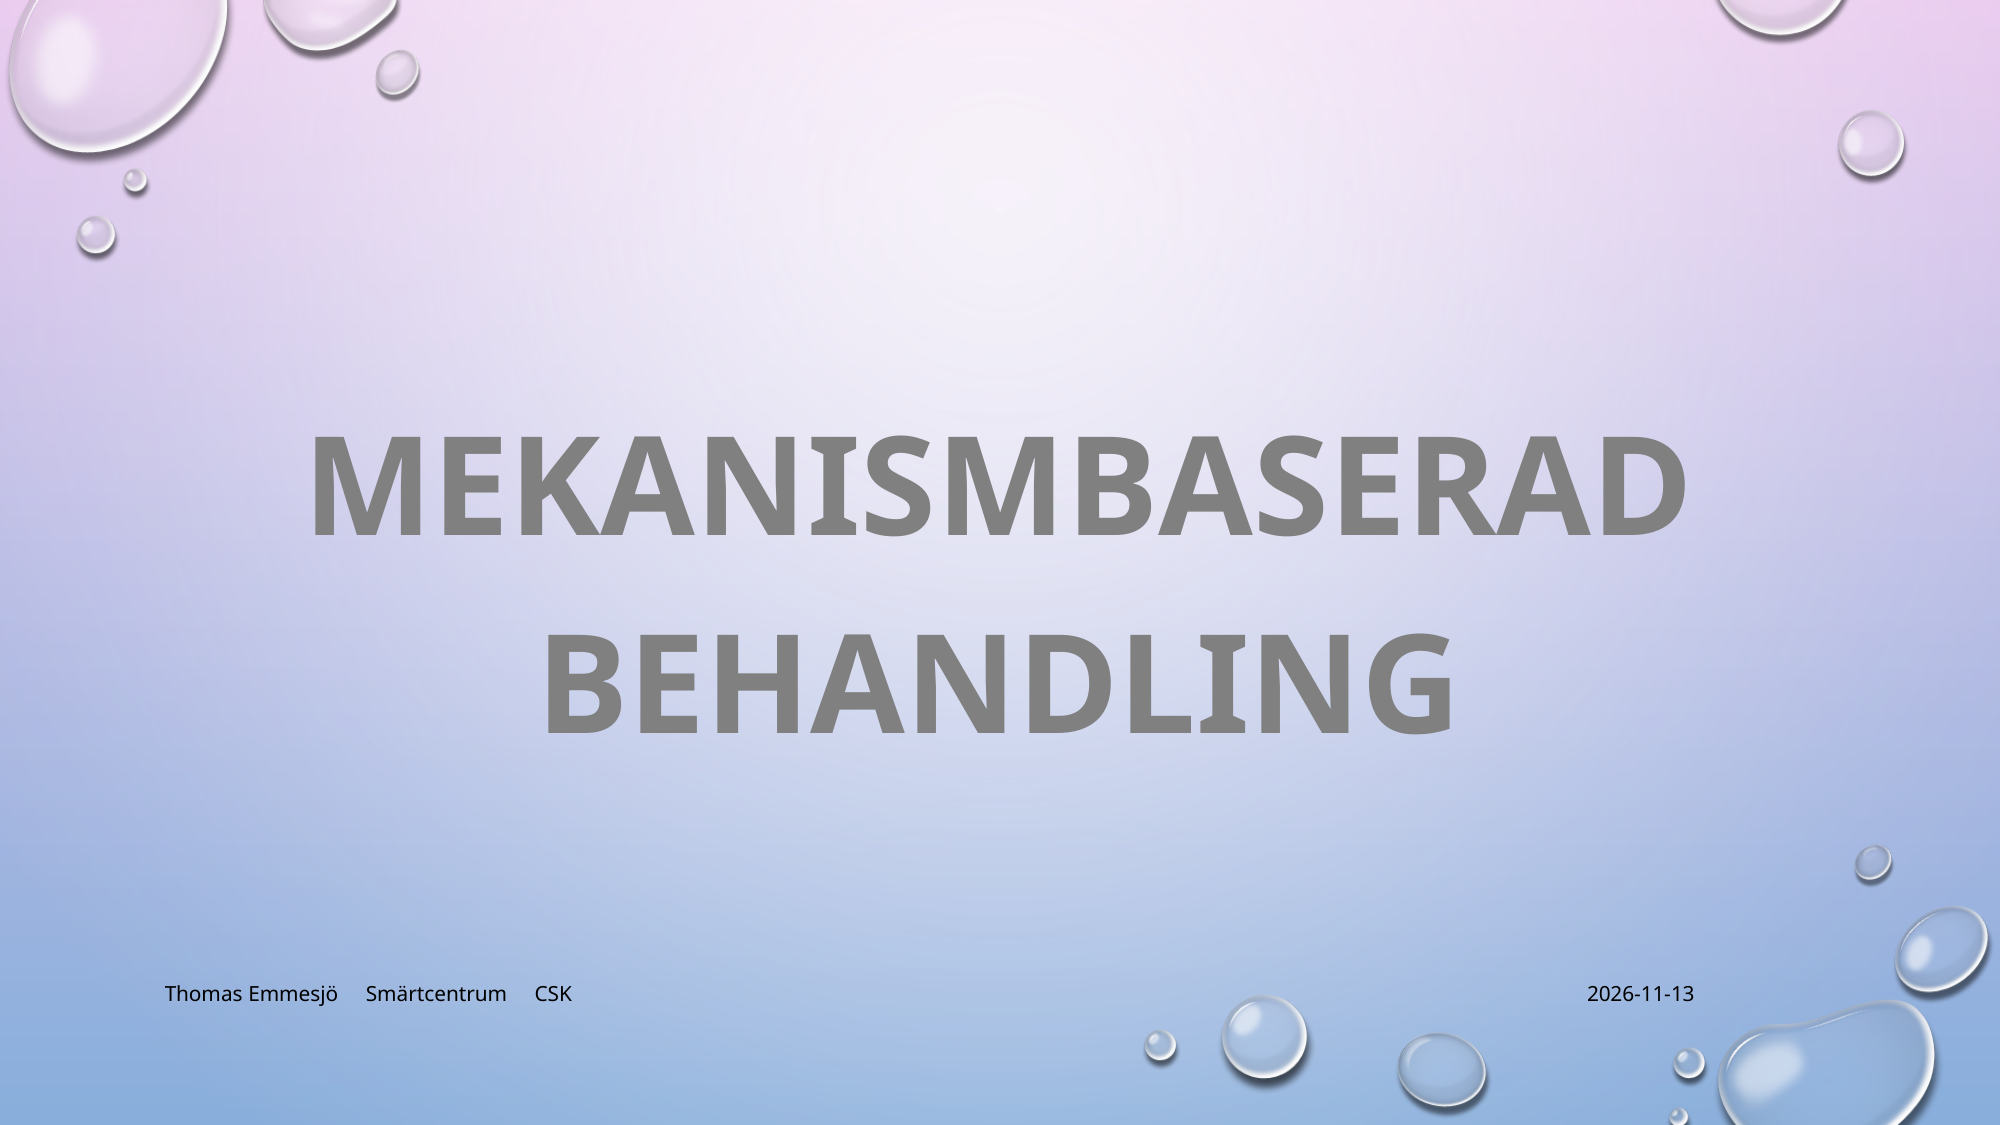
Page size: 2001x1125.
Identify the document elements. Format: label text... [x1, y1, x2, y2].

picture [0, 0, 2000, 1125]
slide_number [1259, 965, 1710, 1025]
footer Thomas Emmesjö Smärtcentrum CSK [149, 965, 1245, 1025]
list Mekanismbaserad behandling [149, 357, 1848, 825]
